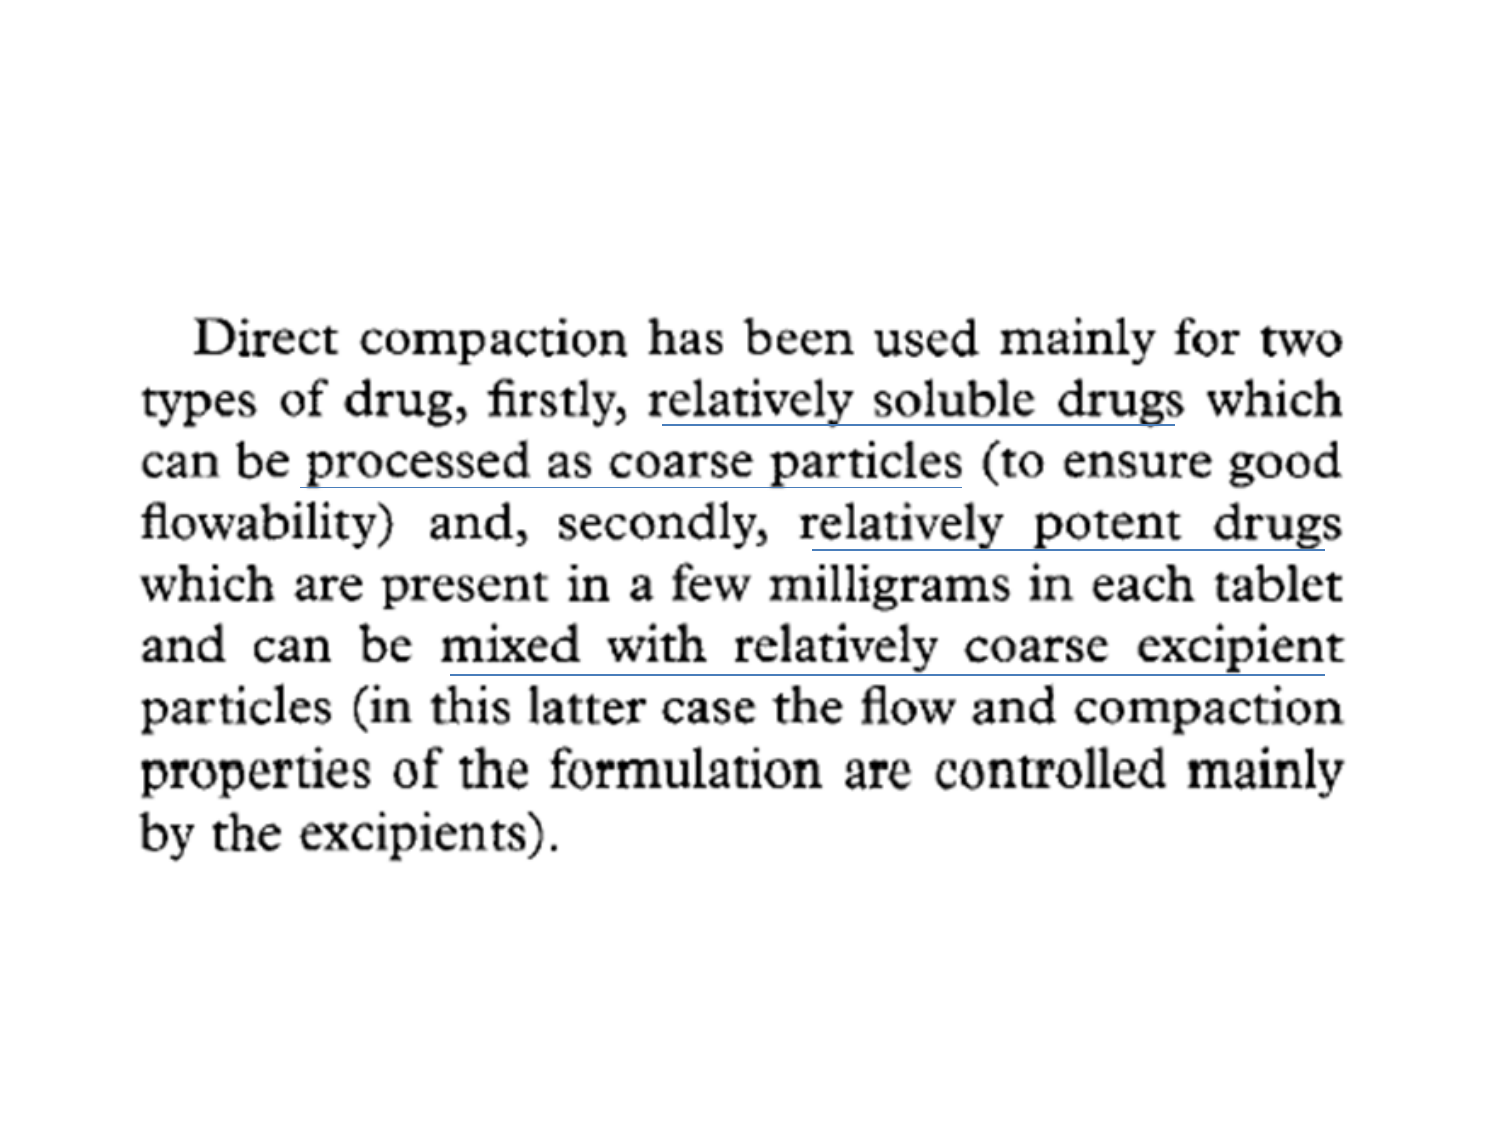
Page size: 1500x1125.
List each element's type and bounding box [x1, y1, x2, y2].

list [137, 312, 1350, 866]
